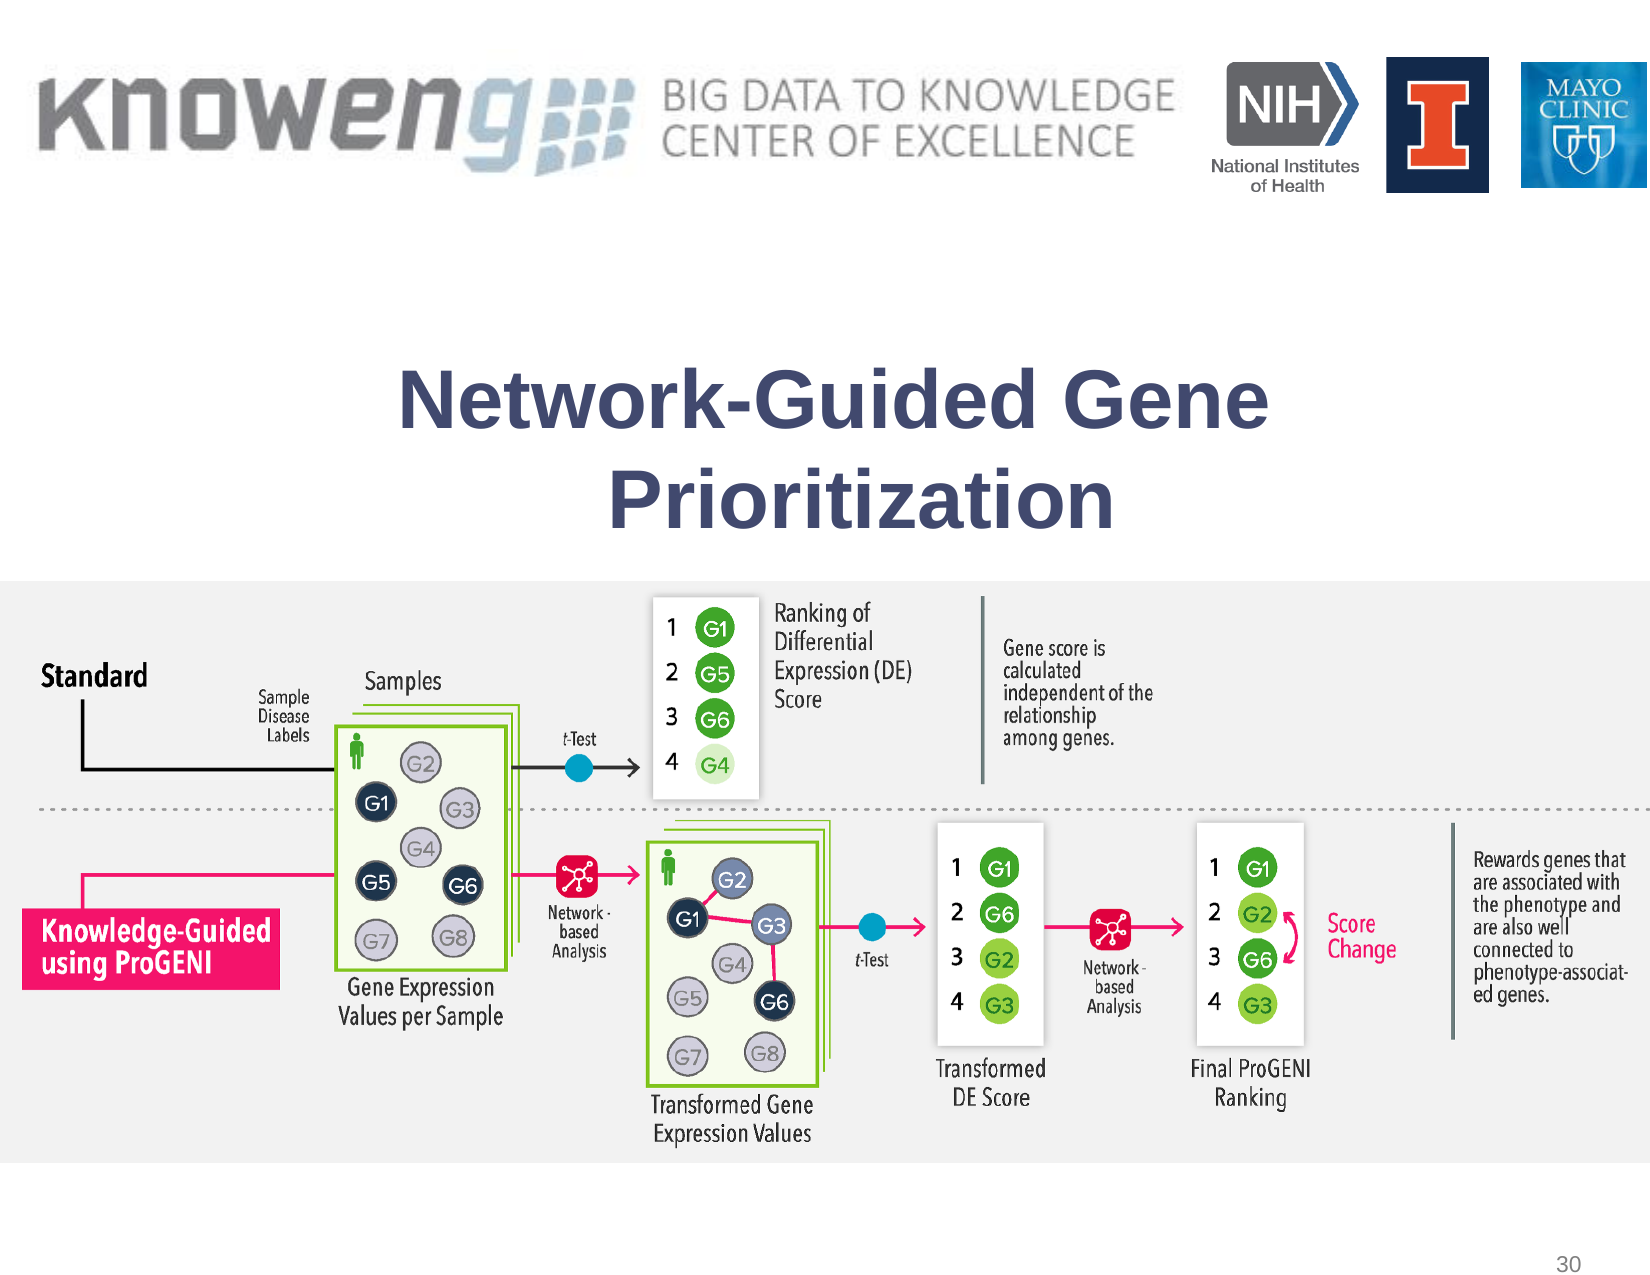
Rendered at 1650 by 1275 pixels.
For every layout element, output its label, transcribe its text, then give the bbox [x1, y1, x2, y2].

subtitle Network-Guided Gene Prioritization [112, 337, 1538, 500]
picture [1212, 62, 1359, 192]
picture [1386, 57, 1489, 193]
picture [1521, 62, 1647, 188]
slide_number 30 [1383, 1242, 1596, 1273]
picture [0, 581, 1650, 1163]
picture [12, 49, 1200, 193]
